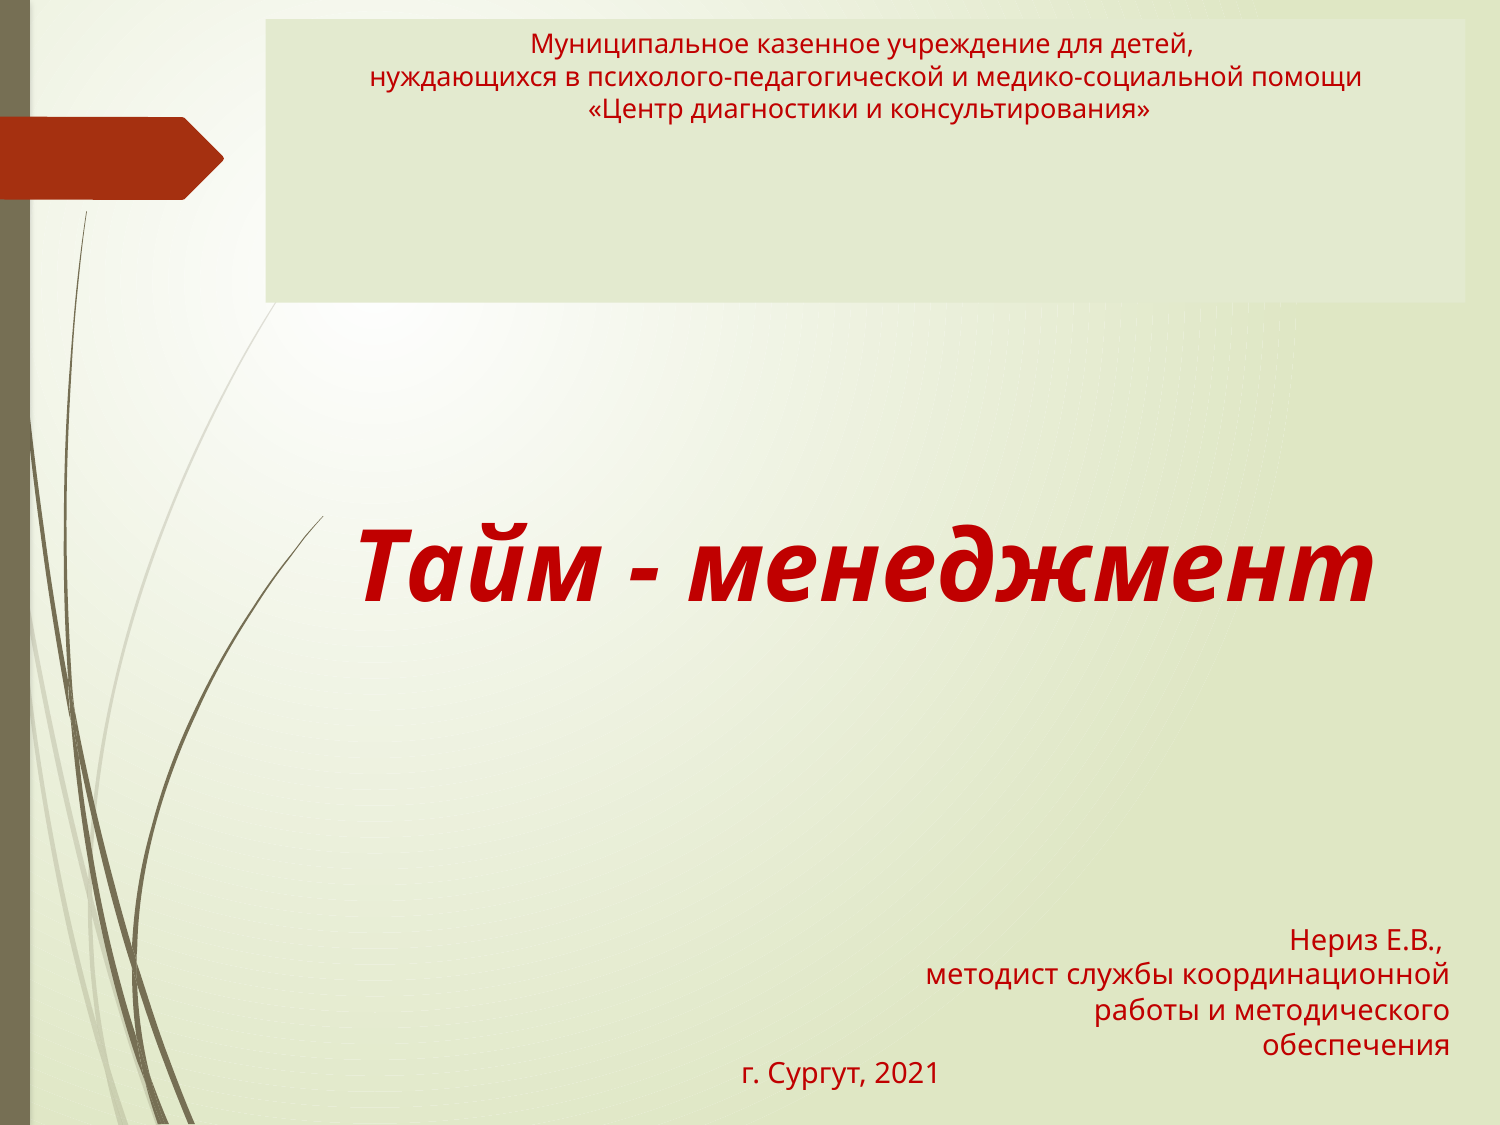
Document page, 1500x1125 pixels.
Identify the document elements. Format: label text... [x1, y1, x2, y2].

text_box Тайм - менеджмент [286, 494, 1445, 629]
text_box г. Сургут, 2021 [726, 1046, 1010, 1097]
title Муниципальное казенное учреждение для детей, нуждающихся в психолого-педагогической и медико-социальной помощи «Центр диагностики и консультирования» [265, 19, 1466, 303]
text_box Нериз Е.В., методист службы координационной работы и методического обеспечения [903, 798, 1466, 1069]
